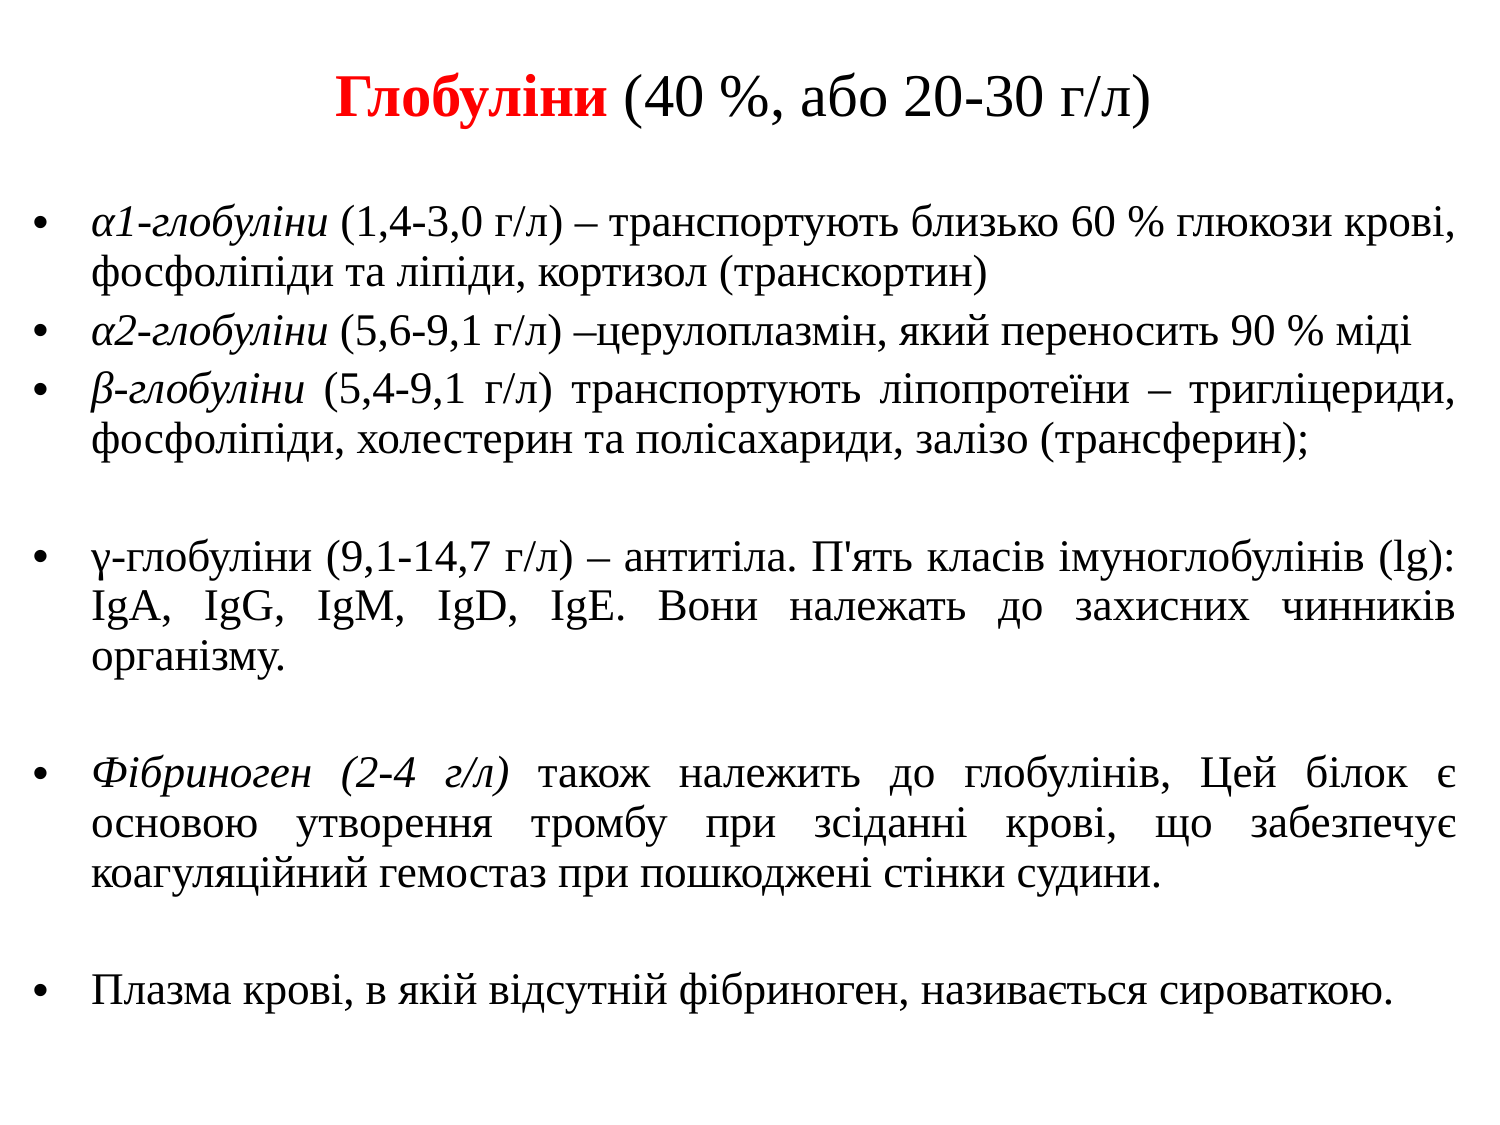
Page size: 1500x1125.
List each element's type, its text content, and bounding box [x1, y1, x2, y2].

list Глобуліни (40 %, або 20-30 г/л) α1-глобуліни (1,4-3,0 г/л) – транспортують близько 60 % глюкози крові, фосфоліпіди та ліпіди, кортизол (транскортин) α2-глобуліни (5,6-9,1 г/л) –церулоплазмін, який переносить 90 % міді β-глобуліни (5,4-9,1 г/л) транспортують ліпопротеїни – тригліцериди, фосфоліпіди, холестерин та полісахариди, залізо (трансферин); γ-глобуліни (9,1-14,7 г/л) – антитіла. П'ять класів імуноглобулінів (lg): IgA, IgG, IgM, IgD, IgE. Вони належать до захисних чинників організму. Фібриноген (2-4 г/л) також належить до глобулінів, Цей білок є основою утворення тромбу при зсіданні крові, що забезпечує коагуляційний гемостаз при пошкоджені стінки судини. Плазма крові, в якій відсутній фібриноген, називається сироваткою. [17, 54, 1471, 1125]
